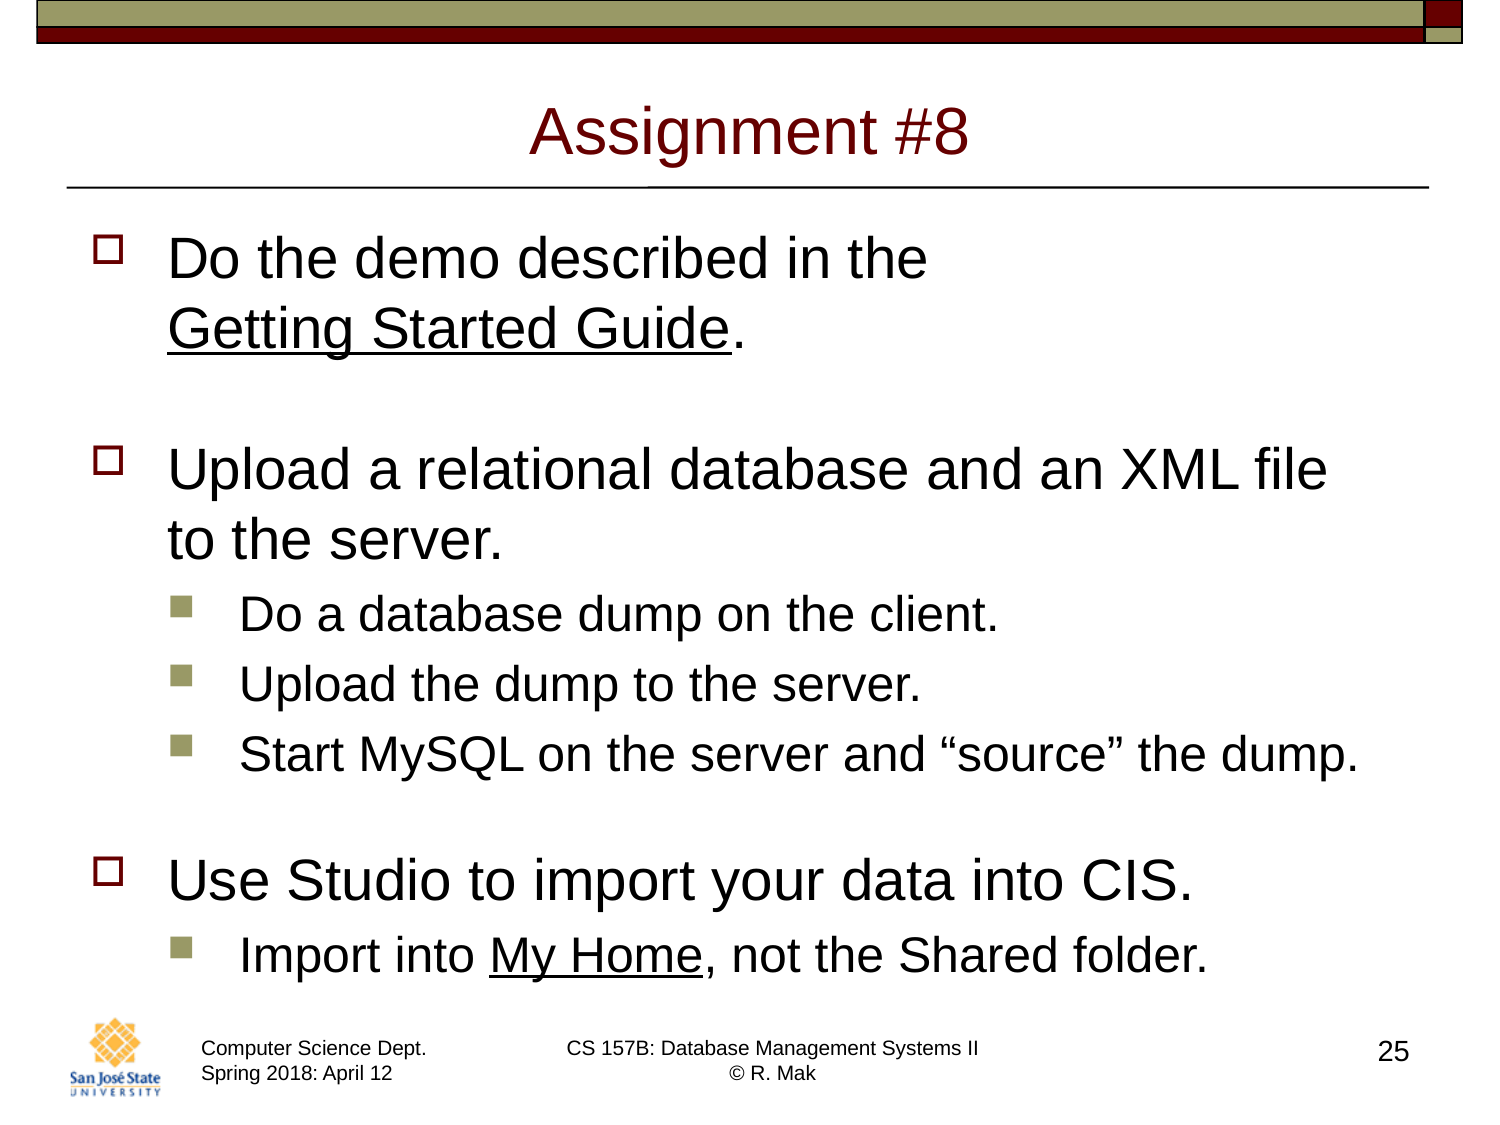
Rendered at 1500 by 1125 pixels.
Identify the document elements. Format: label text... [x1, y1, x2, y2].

slide_number 25 [1305, 1025, 1425, 1100]
list Do the demo described in the Getting Started Guide. Upload a relational database and an XML file to the server. Do a database dump on the client. Upload the dump to the server. Start MySQL on the server and “source” the dump. Use Studio to import your data into CIS. Import into My Home, not the Shared folder. [75, 212, 1425, 1006]
title Assignment #8 [75, 67, 1425, 175]
picture [60, 1012, 166, 1112]
